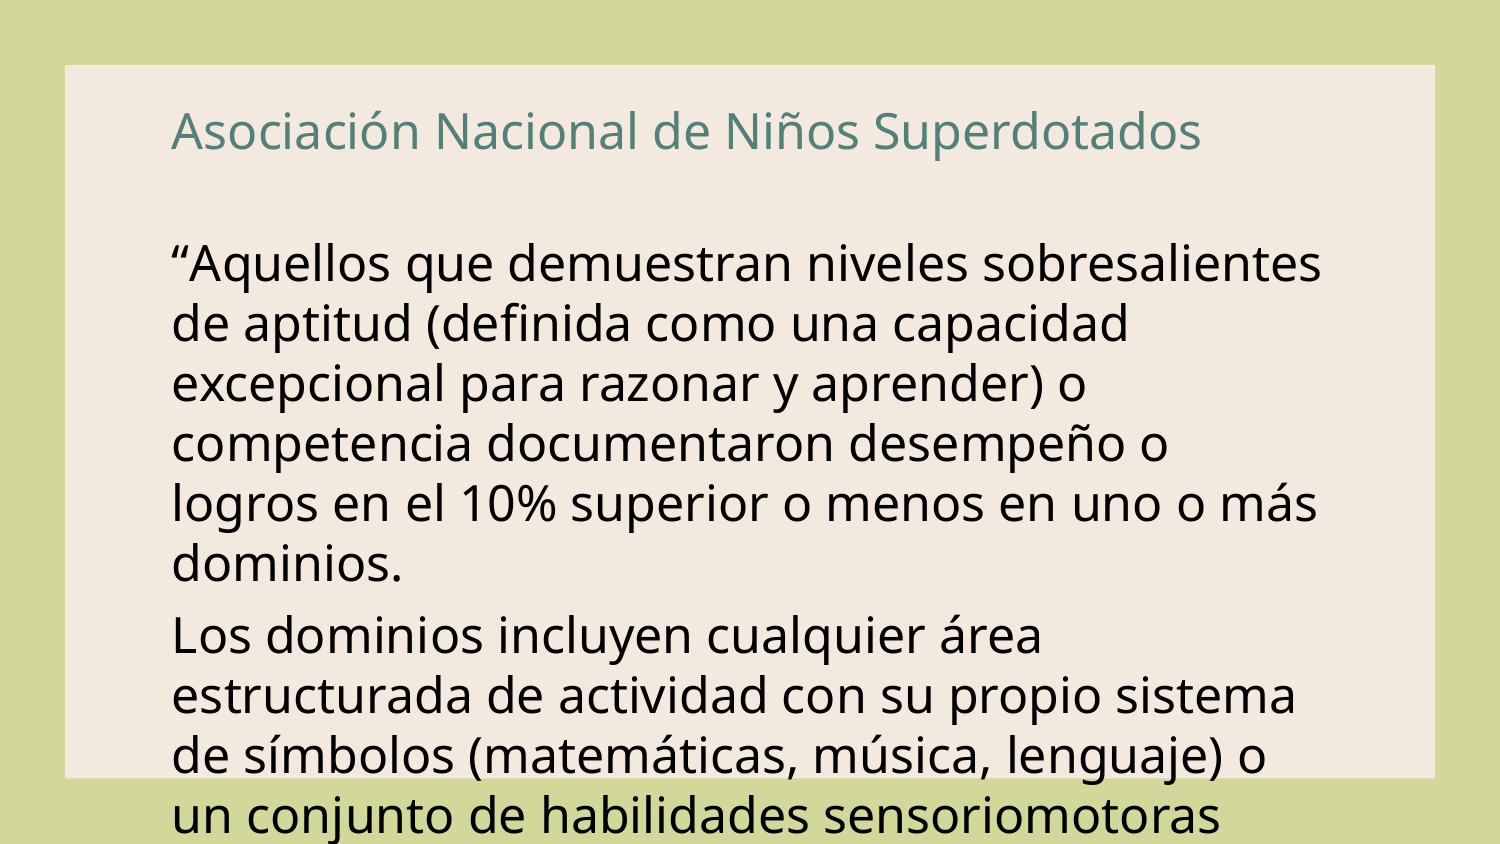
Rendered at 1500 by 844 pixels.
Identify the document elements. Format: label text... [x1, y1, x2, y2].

subtitle “Aquellos que demuestran niveles sobresalientes de aptitud (definida como una capacidad excepcional para razonar y aprender) o competencia documentaron desempeño o logros en el 10% superior o menos en uno o más dominios. Los dominios incluyen cualquier área estructurada de actividad con su propio sistema de símbolos (matemáticas, música, lenguaje) o un conjunto de habilidades sensoriomotoras (pintura, danza deportiva).” [156, 216, 1346, 773]
title Asociación Nacional de Niños Superdotados [156, 77, 1231, 175]
